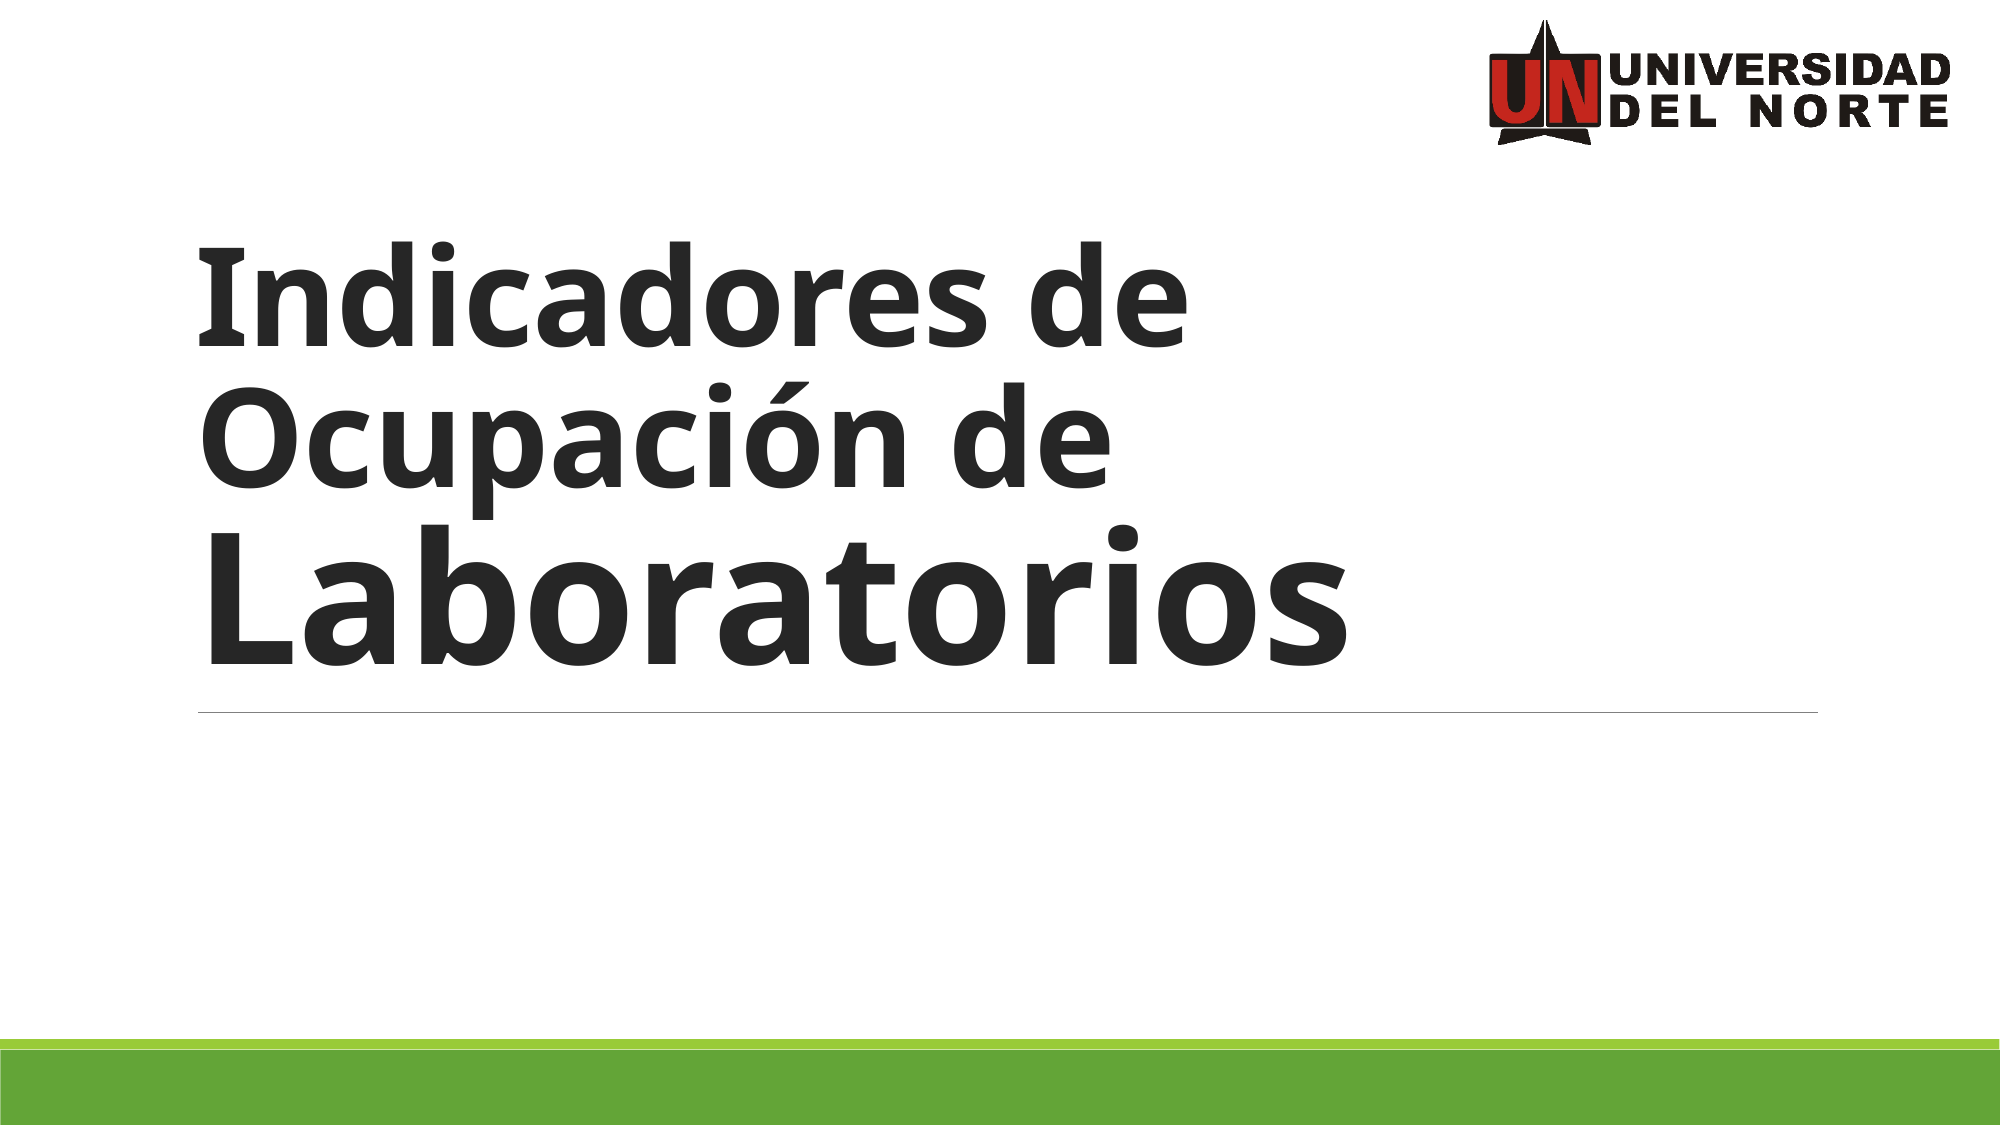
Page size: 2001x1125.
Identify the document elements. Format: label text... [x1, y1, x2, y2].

title Indicadores de Ocupación de Laboratorios [180, 124, 1830, 710]
picture [1472, 4, 1967, 159]
